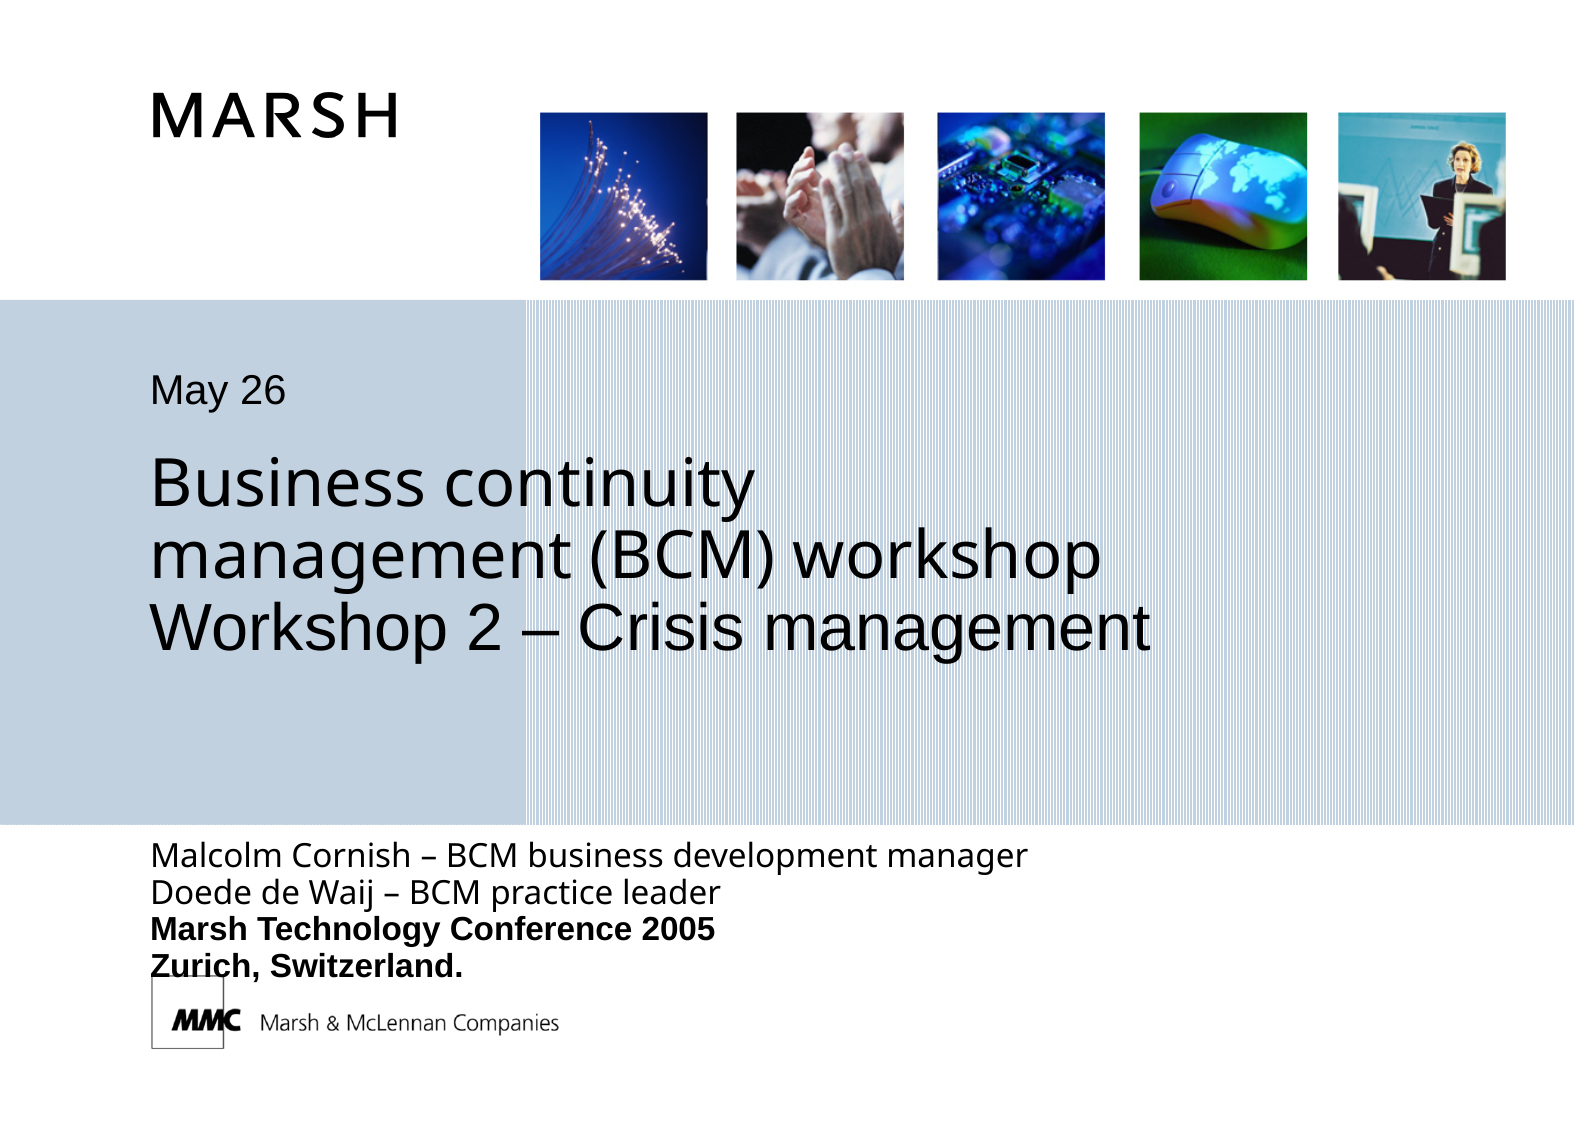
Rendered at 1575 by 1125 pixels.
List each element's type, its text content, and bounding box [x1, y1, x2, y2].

picture [524, 93, 1529, 300]
title Business continuity management (BCM) workshop Workshop 2 – Crisis management [149, 441, 1522, 675]
text_box Malcolm Cornish – BCM business development manager Doede de Waij – BCM practice leader Marsh Technology Conference 2005 Zurich, Switzerland. [149, 837, 1200, 938]
subtitle May 26 [149, 362, 698, 431]
picture [150, 50, 401, 224]
picture [150, 974, 560, 1051]
